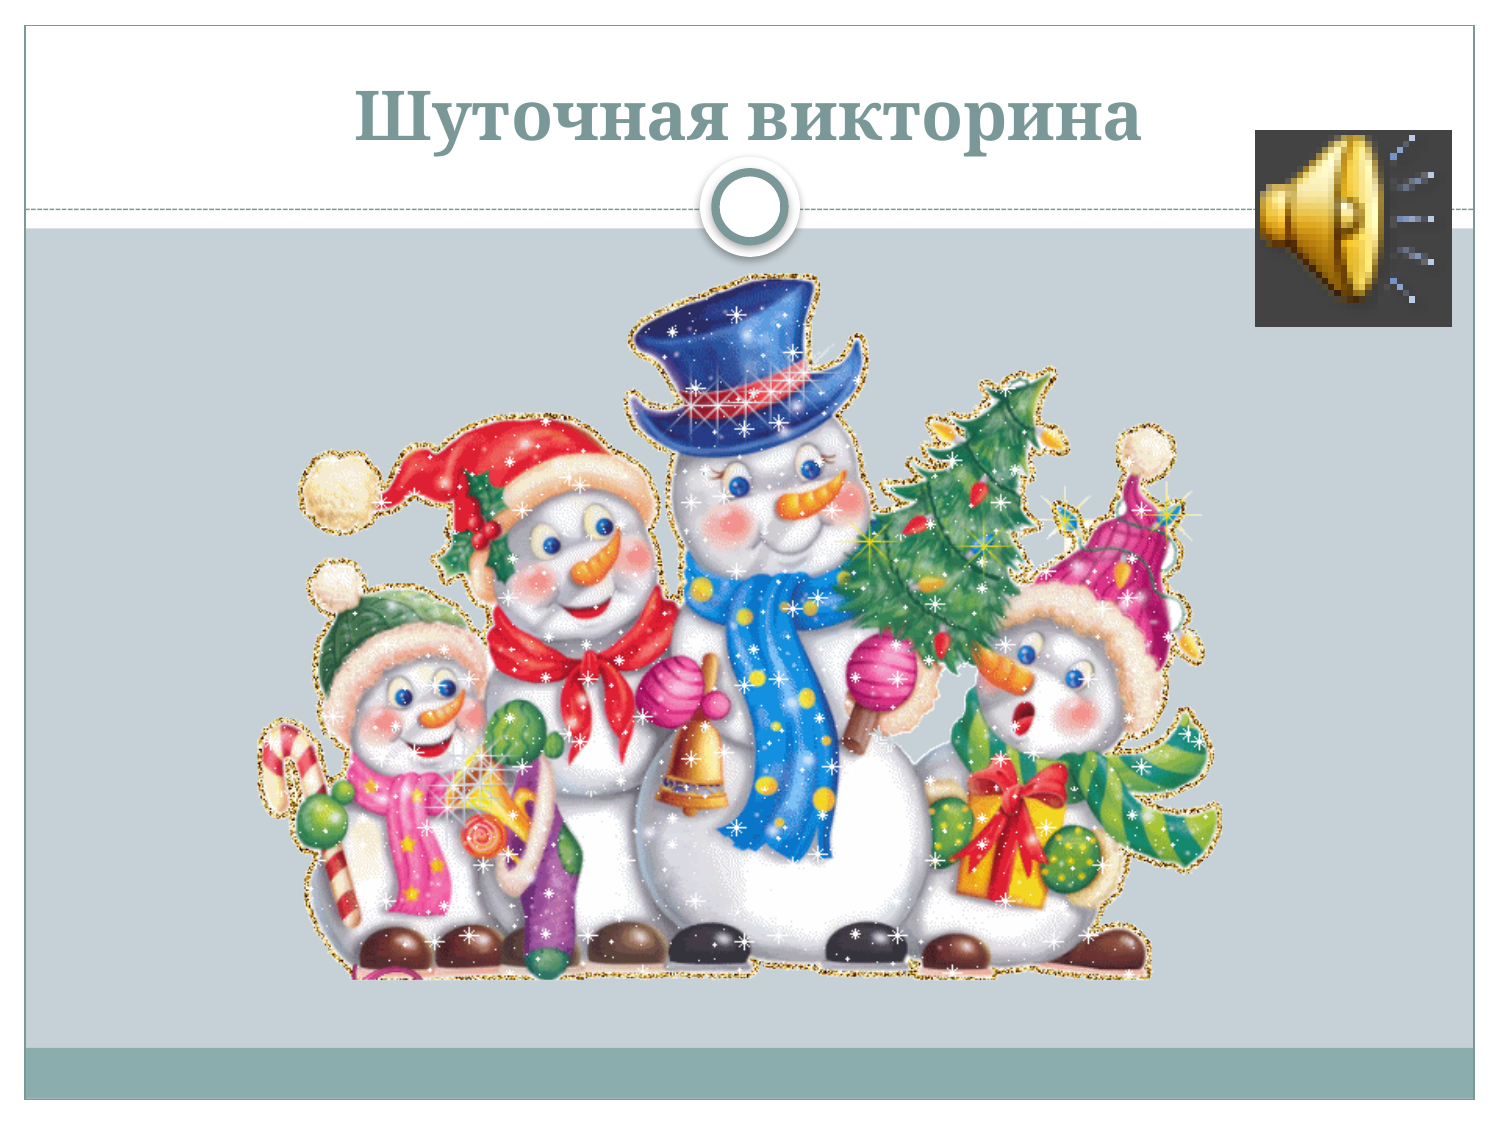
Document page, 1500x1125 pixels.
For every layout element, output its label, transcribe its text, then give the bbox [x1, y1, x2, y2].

picture [1253, 128, 1454, 329]
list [245, 254, 1249, 997]
title Шуточная викторина [49, 37, 1450, 162]
